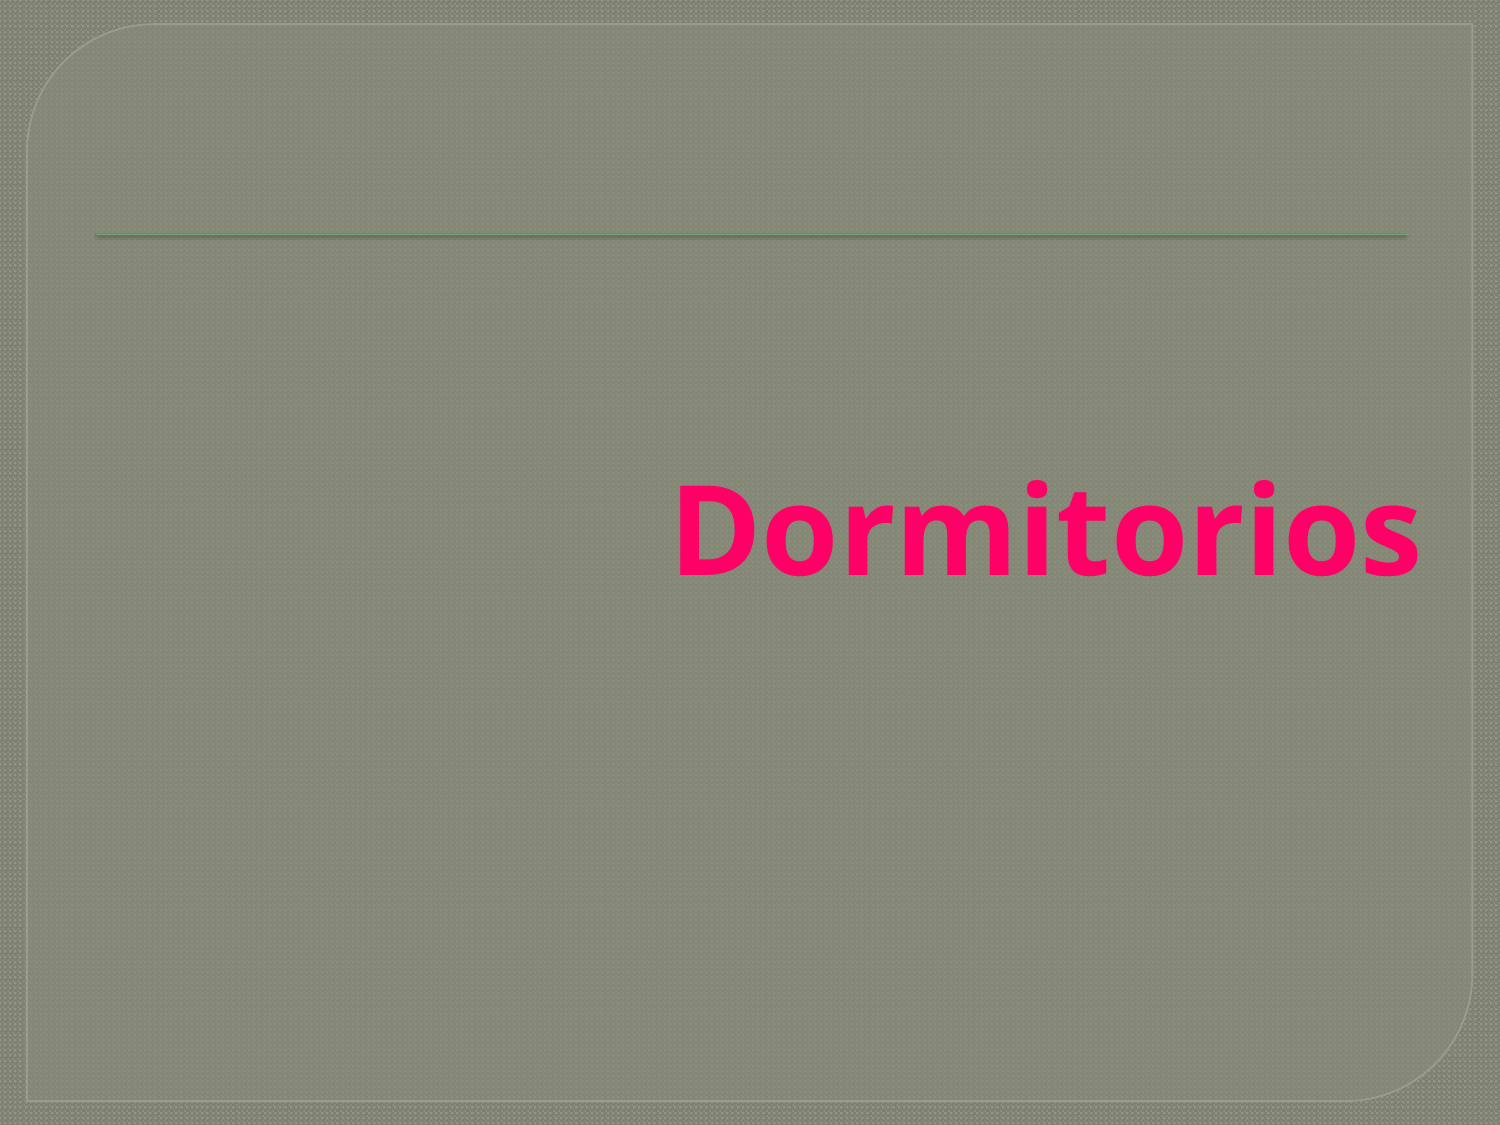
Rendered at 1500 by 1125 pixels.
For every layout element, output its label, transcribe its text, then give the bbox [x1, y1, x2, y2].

title Dormitorios [88, 420, 1439, 609]
